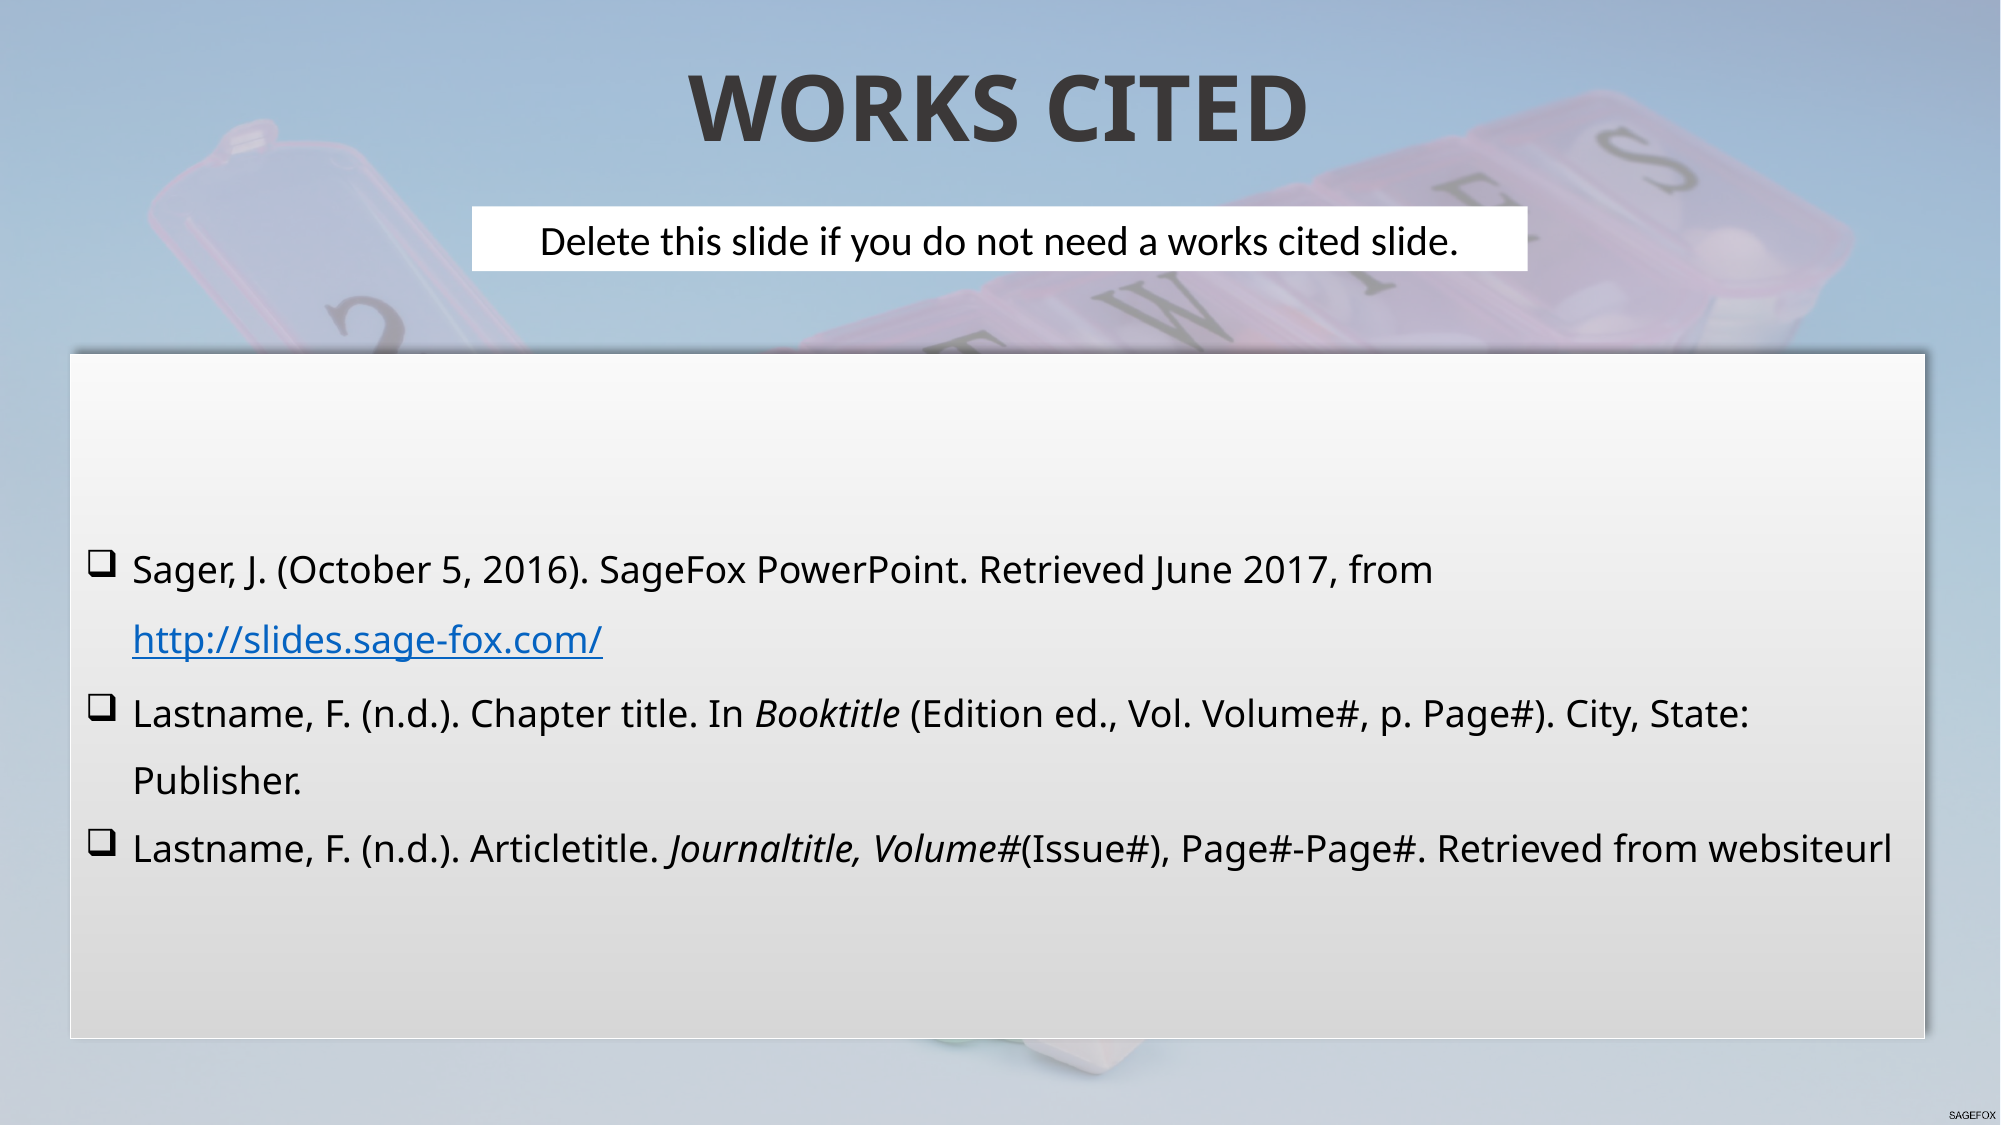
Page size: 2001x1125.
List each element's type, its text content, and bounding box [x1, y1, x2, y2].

text_box WORKS CITED [548, 42, 1452, 167]
text_box Delete this slide if you do not need a works cited slide. [472, 206, 1528, 272]
picture [1925, 0, 2001, 1125]
text_box Sager, J. (October 5, 2016). SageFox PowerPoint. Retrieved June 2017, from http://slides.sage-fox.com/ Lastname, F. (n.d.). Chapter title. In Booktitle (Edition ed., Vol. Volume#, p. Page#). City, State: Publisher. Lastname, F. (n.d.). Articletitle. Journaltitle, Volume#(Issue#), Page#-Page#. Retrieved from websiteurl [70, 354, 1925, 1039]
